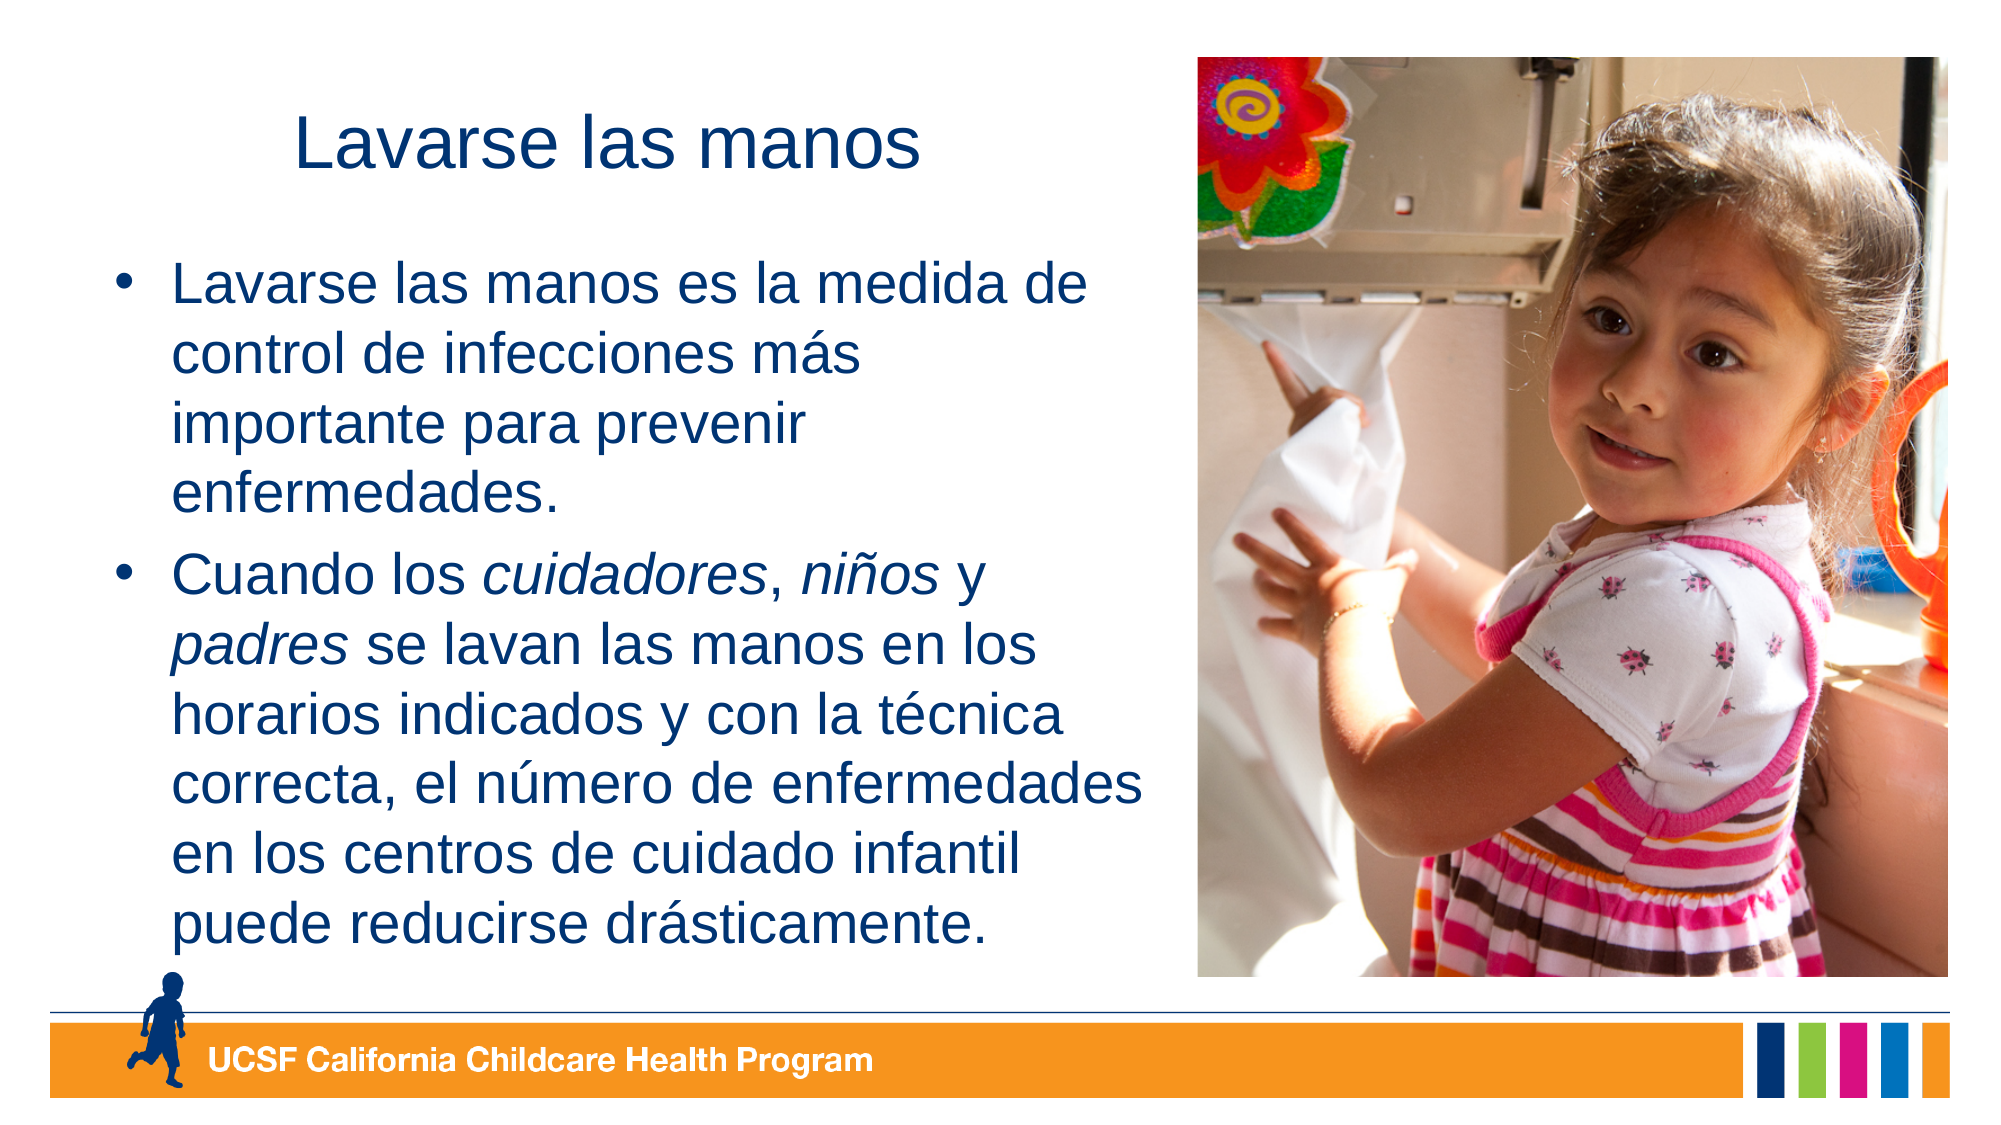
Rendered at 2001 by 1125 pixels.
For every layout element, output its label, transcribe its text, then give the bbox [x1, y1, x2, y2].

picture [50, 57, 1950, 1098]
title Lavarse las manos [99, 45, 1116, 233]
list Lavarse las manos es la medida de control de infecciones más importante para prevenir enfermedades. Cuando los cuidadores, niños y padres se lavan las manos en los horarios indicados y con la técnica correcta, el número de enfermedades en los centros de cuidado infantil puede reducirse drásticamente. [99, 237, 1168, 981]
